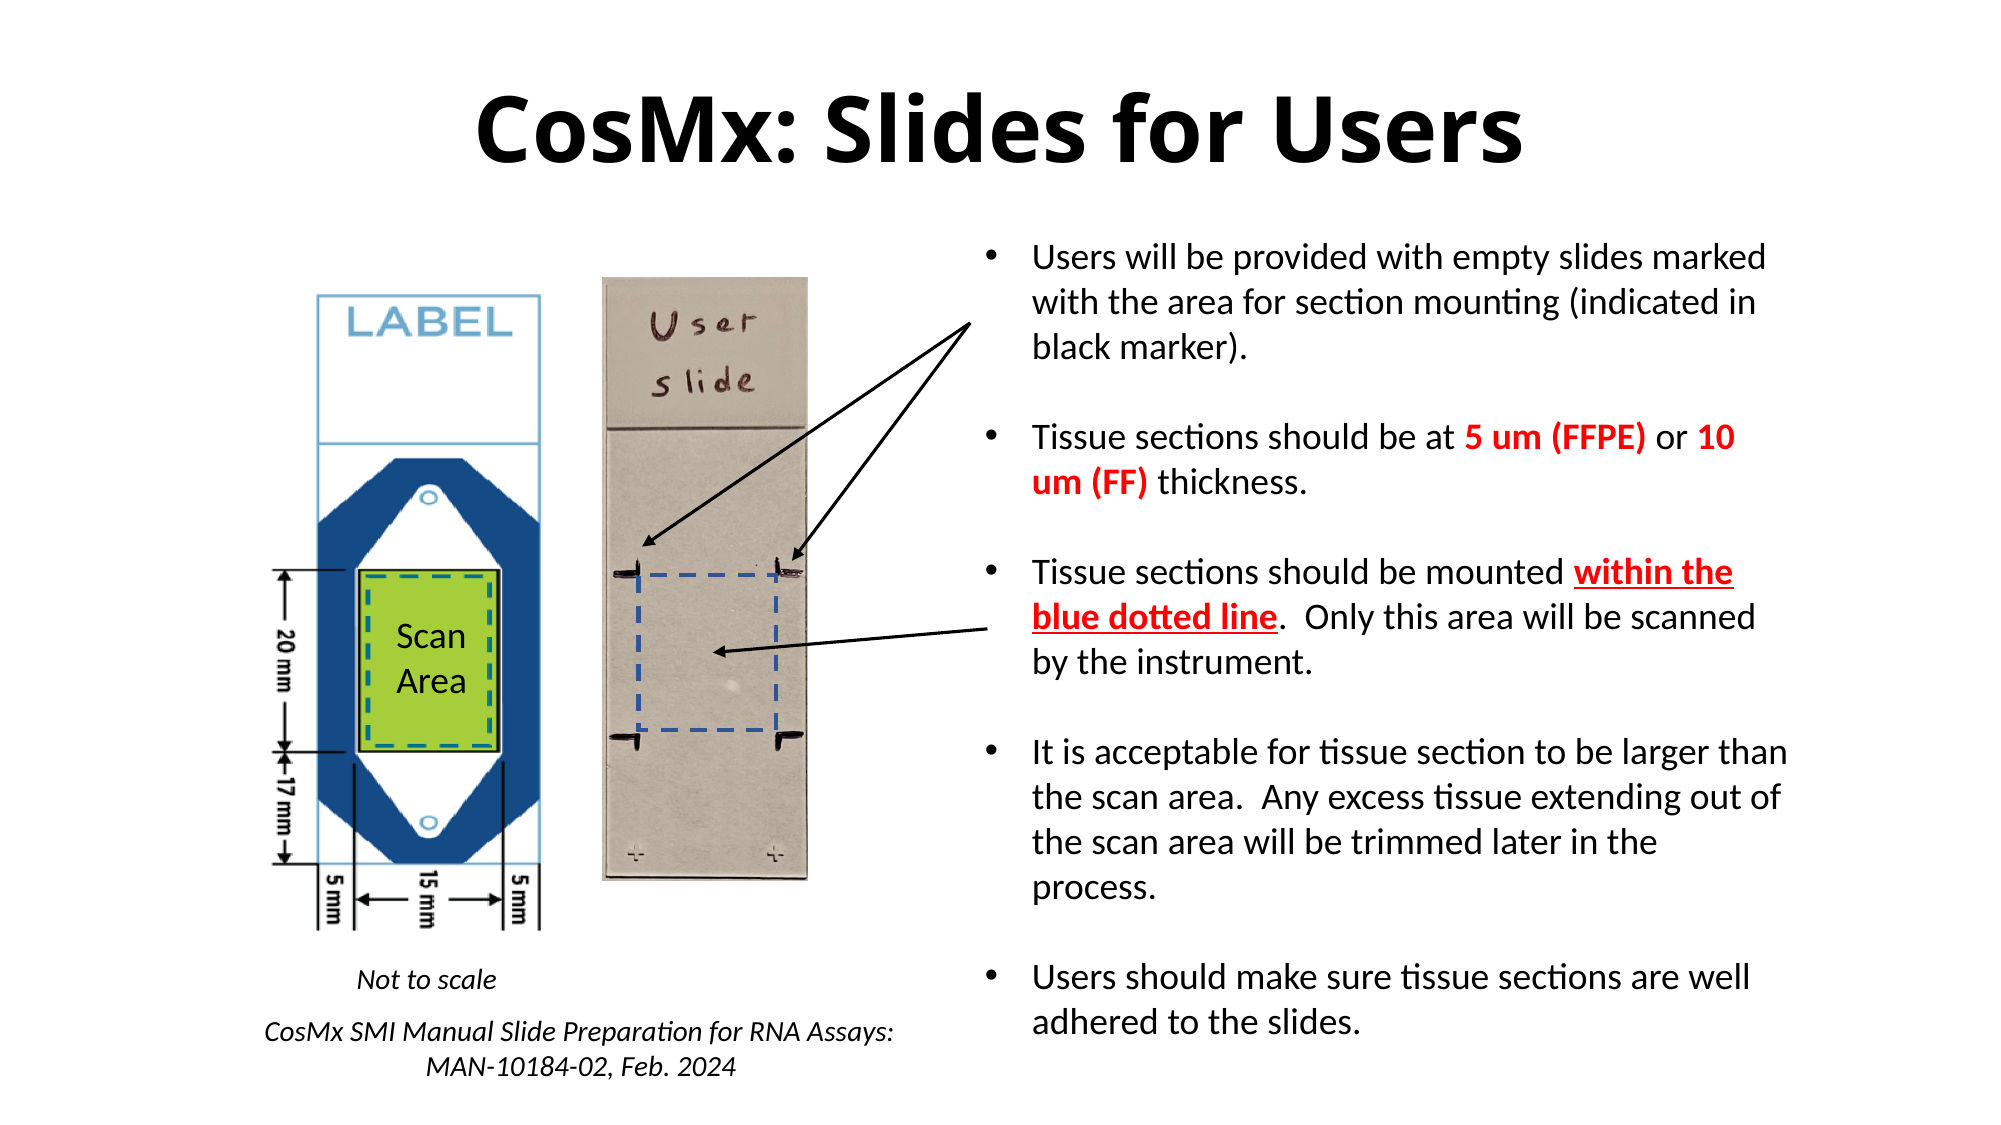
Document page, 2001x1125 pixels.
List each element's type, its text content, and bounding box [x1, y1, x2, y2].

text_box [712, 628, 988, 653]
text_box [642, 322, 791, 547]
picture [249, 277, 575, 953]
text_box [791, 322, 971, 561]
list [602, 277, 809, 881]
title CosMx: Slides for Users [137, 59, 1863, 205]
text_box Users will be provided with empty slides marked with the area for section mounting (indicated in black marker). Tissue sections should be at 5 um (FFPE) or 10 um (FF) thickness. Tissue sections should be mounted within the blue dotted line. Only this area will be scanned by the instrument. It is acceptable for tissue section to be larger than the scan area. Any excess tissue extending out of the scan area will be trimmed later in the process. Users should make sure tissue sections are well adhered to the slides. [970, 224, 1805, 1050]
text_box CosMx SMI Manual Slide Preparation for RNA Assays: MAN-10184-02, Feb. 2024 [249, 1005, 913, 1090]
text_box Not to scale [341, 953, 575, 1003]
